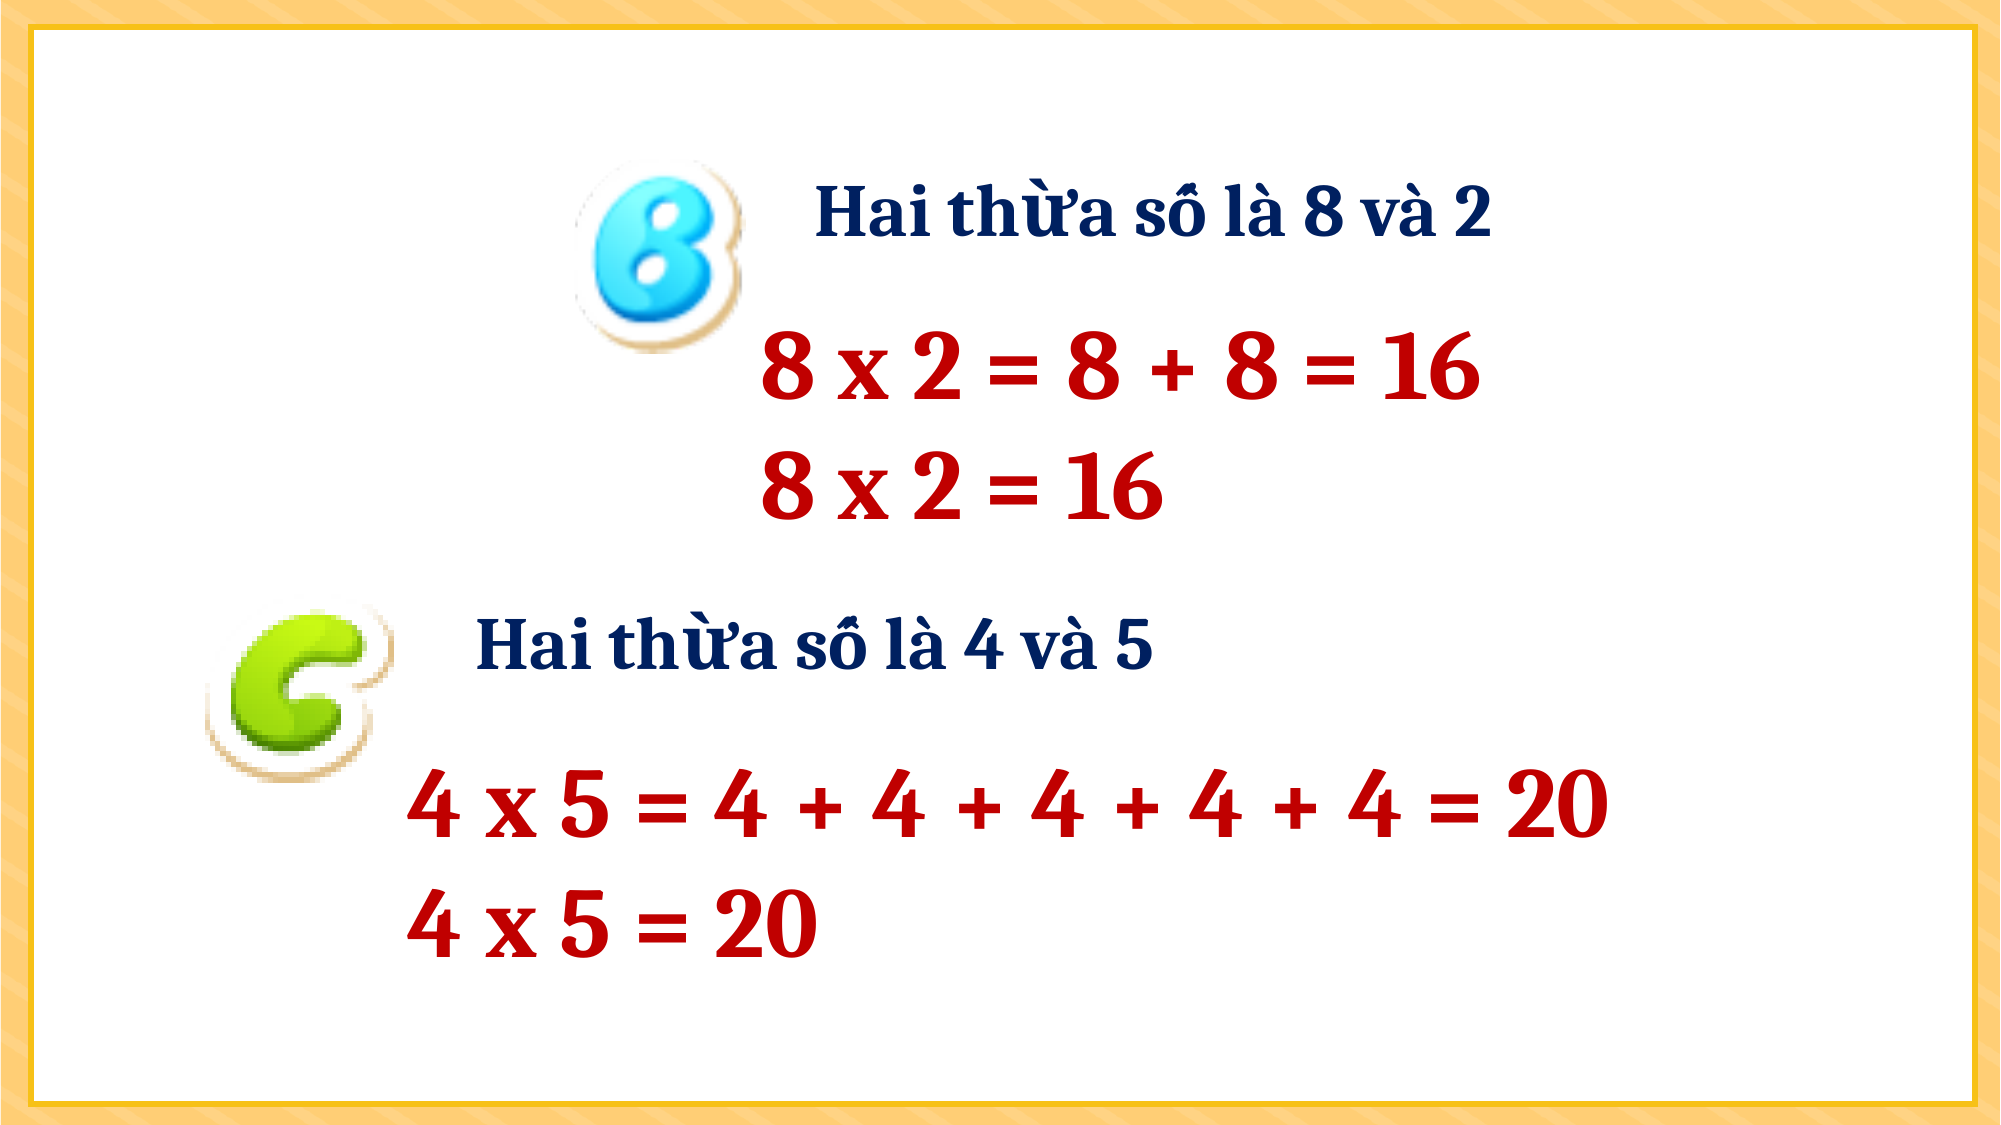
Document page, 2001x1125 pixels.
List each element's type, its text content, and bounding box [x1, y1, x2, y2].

text_box 4 x 5 = 4 + 4 + 4 + 4 + 4 = 20 4 x 5 = 20 [393, 729, 1877, 985]
picture [3, 0, 2000, 1125]
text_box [574, 153, 1679, 354]
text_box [205, 586, 1351, 783]
text_box 8 x 2 = 8 + 8 = 16 8 x 2 = 16 [745, 292, 1900, 547]
